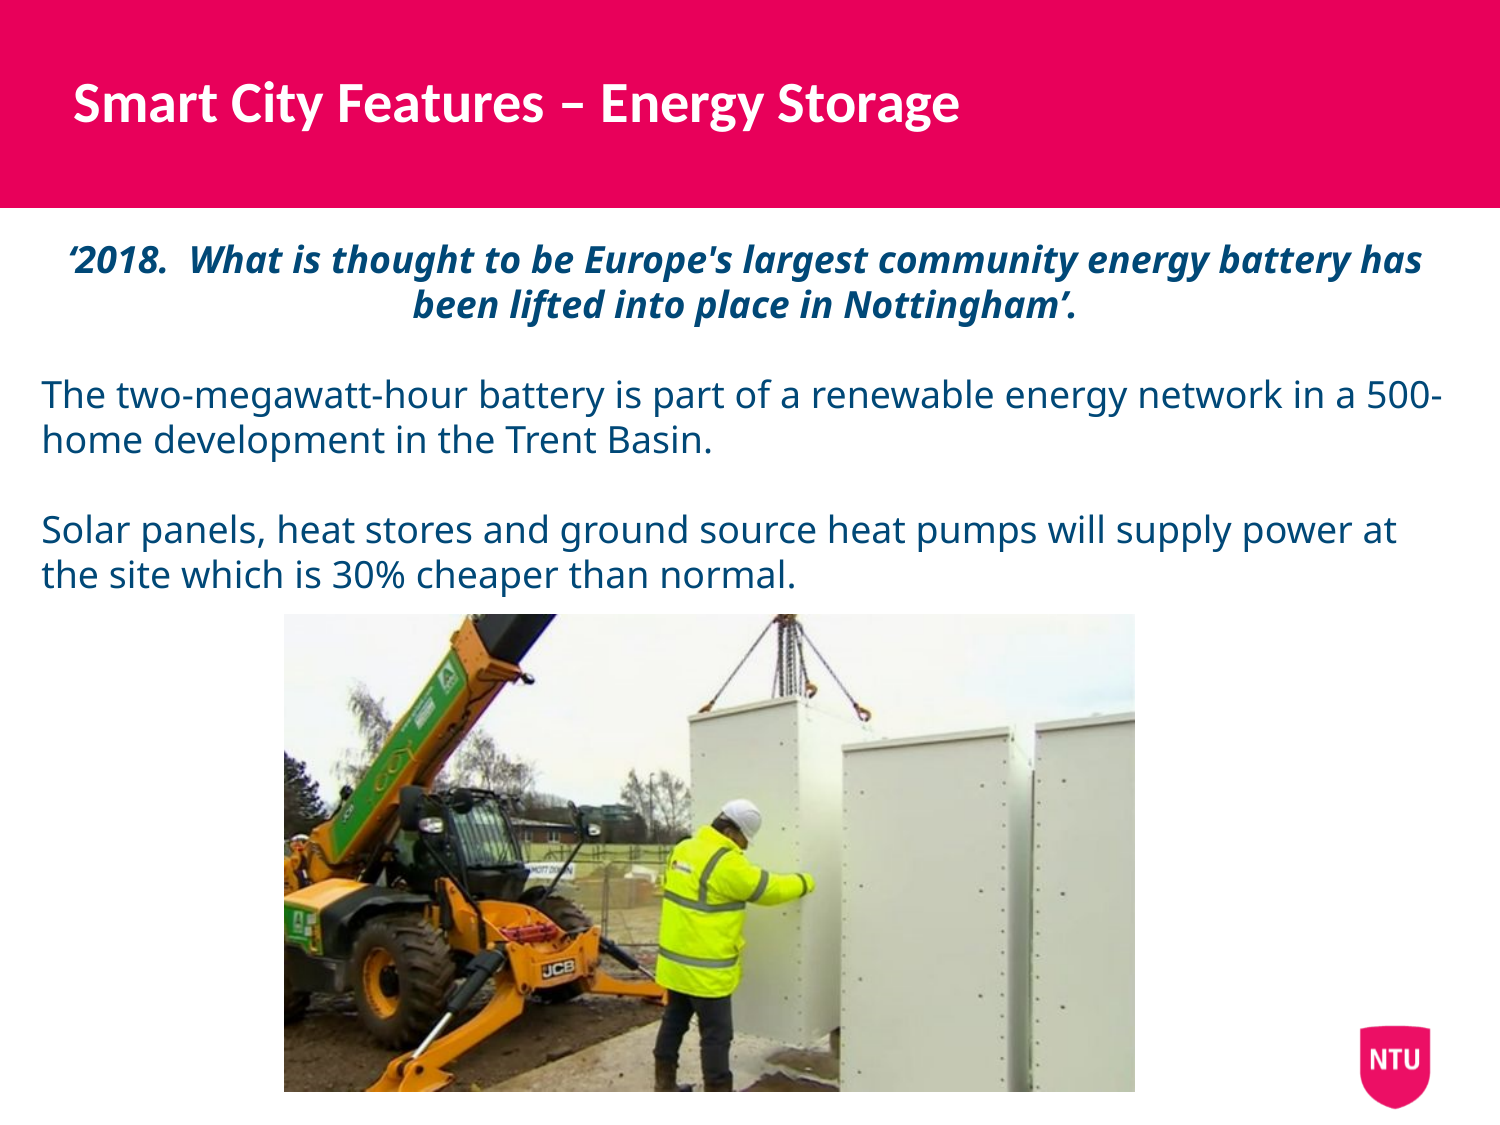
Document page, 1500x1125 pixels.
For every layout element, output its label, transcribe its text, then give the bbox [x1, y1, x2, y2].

title Smart City Features – Energy Storage [0, 0, 1500, 207]
picture [1289, 1006, 1500, 1125]
picture [284, 614, 1135, 1092]
text_box ‘2018. What is thought to be Europe's largest community energy battery has been lifted into place in Nottingham’. The two-megawatt-hour battery is part of a renewable energy network in a 500-home development in the Trent Basin. Solar panels, heat stores and ground source heat pumps will supply power at the site which is 30% cheaper than normal. [26, 228, 1466, 604]
